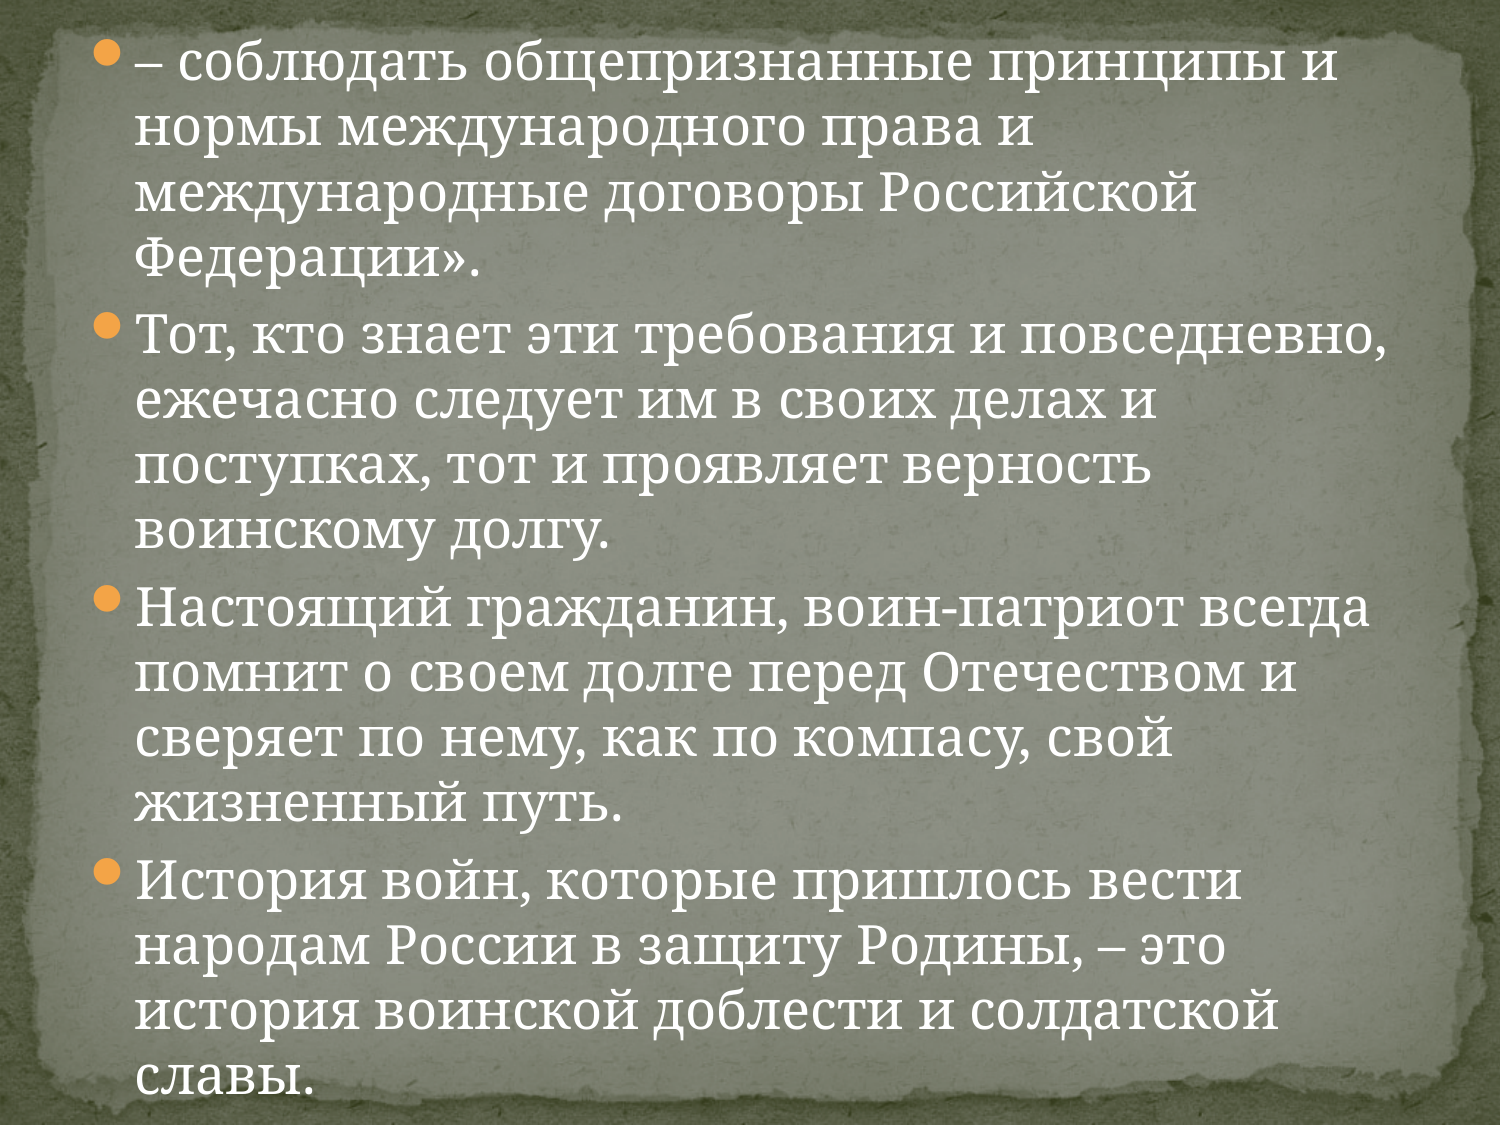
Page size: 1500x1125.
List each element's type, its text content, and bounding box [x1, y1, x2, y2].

list – соблюдать общепризнанные принципы и нормы международного права и международные договоры Российской Федерации». Тот, кто знает эти требования и повседневно, ежечасно следует им в своих делах и поступках, тот и проявляет верность воинскому долгу. Настоящий гражданин, воин-патриот всегда помнит о своем долге перед Отечеством и сверяет по нему, как по компасу, свой жизненный путь. История войн, которые пришлось вести народам России в защиту Родины, – это история воинской доблести и солдатской славы. [75, 19, 1425, 1125]
